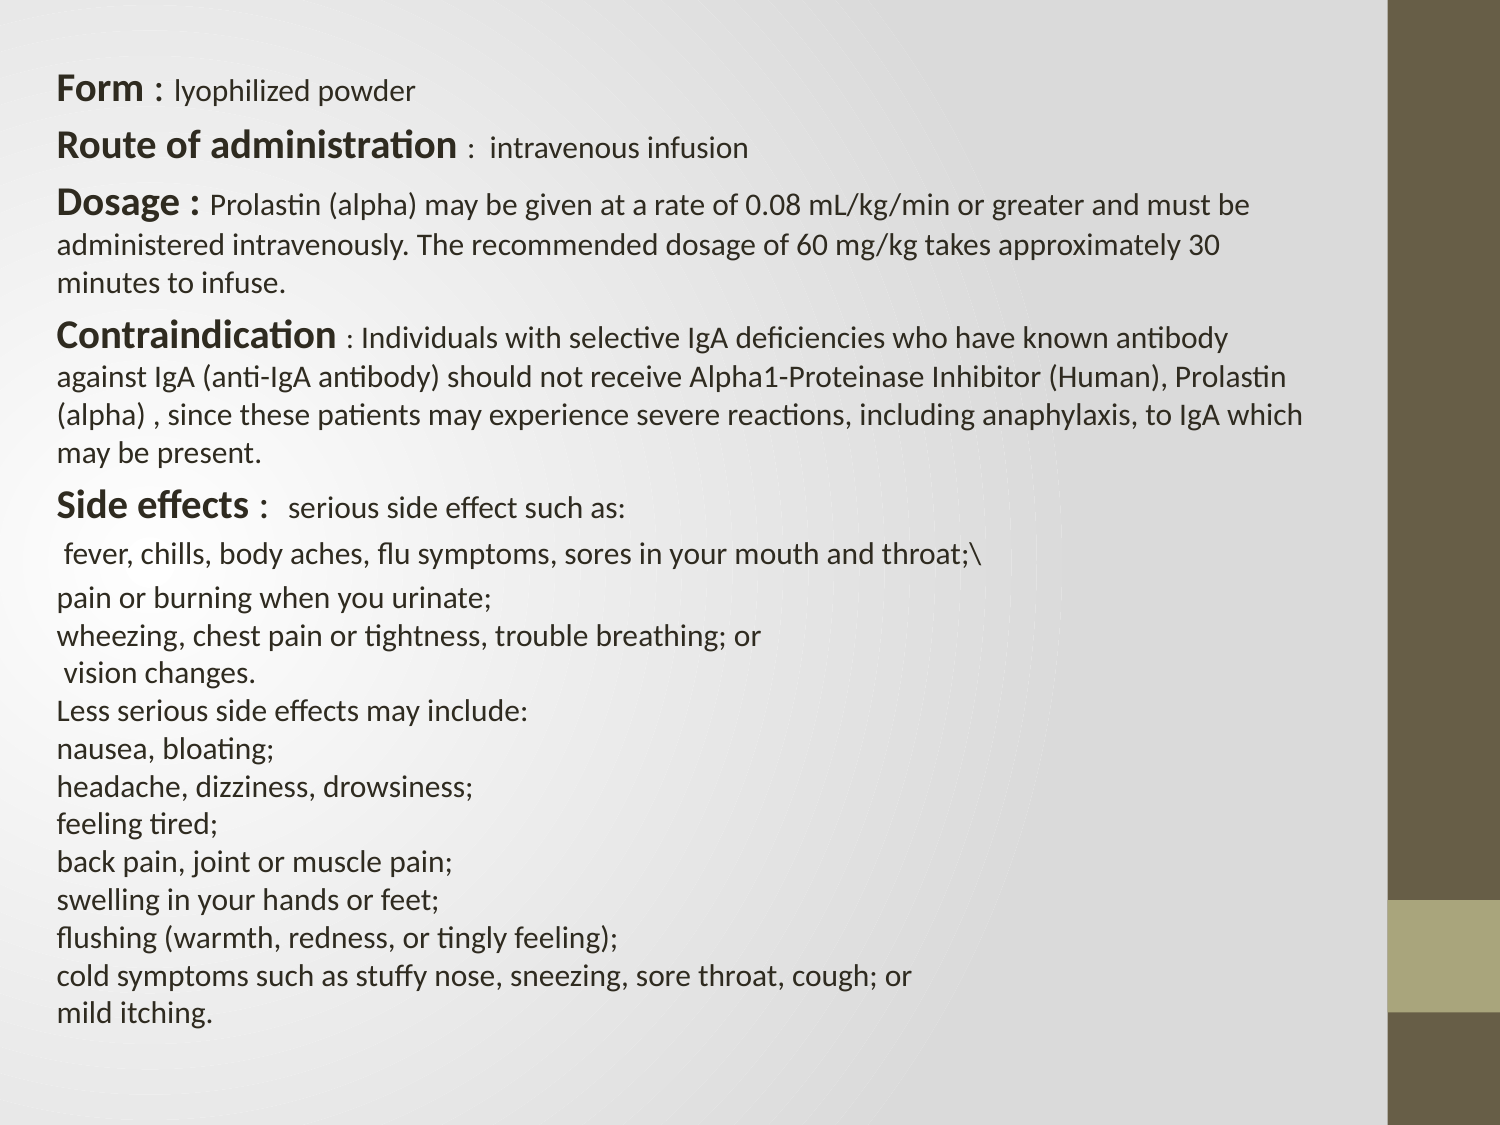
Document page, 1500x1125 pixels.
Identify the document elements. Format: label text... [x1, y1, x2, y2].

list Form : lyophilized powder Route of administration : intravenous infusion Dosage : Prolastin (alpha) may be given at a rate of 0.08 mL/kg/min or greater and must be administered intravenously. The recommended dosage of 60 mg/kg takes approximately 30 minutes to infuse. Contraindication : Individuals with selective IgA deficiencies who have known antibody against IgA (anti-IgA antibody) should not receive Alpha1-Proteinase Inhibitor (Human), Prolastin (alpha) , since these patients may experience severe reactions, including anaphylaxis, to IgA which may be present. Side effects : serious side effect such as: fever, chills, body aches, flu symptoms, sores in your mouth and throat;\ pain or burning when you urinate; wheezing, chest pain or tightness, trouble breathing; or vision changes. Less serious side effects may include: nausea, bloating; headache, dizziness, drowsiness; feeling tired; back pain, joint or muscle pain; swelling in your hands or feet; flushing (warmth, redness, or tingly feeling); cold symptoms such as stuffy nose, sneezing, sore throat, cough; or mild itching. [23, 53, 1325, 1085]
